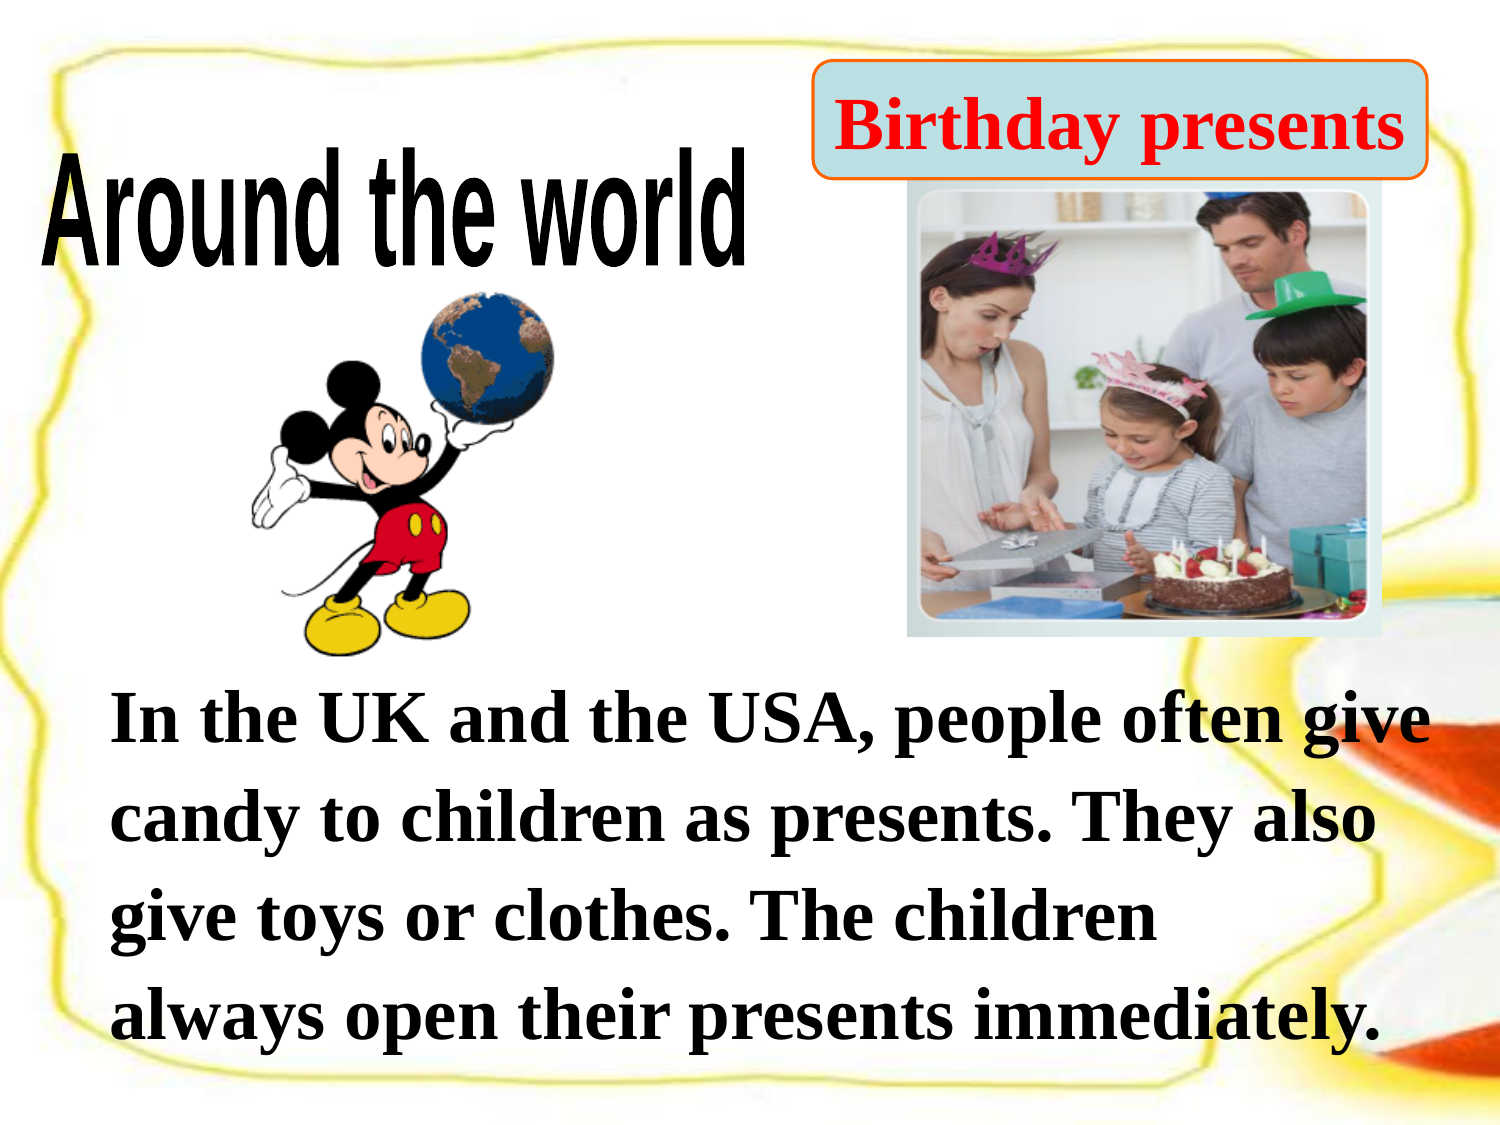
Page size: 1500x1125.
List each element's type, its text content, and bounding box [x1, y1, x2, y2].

text_box In the UK and the USA, people often give candy to children as presents. They also give toys or clothes. The children always open their presents immediately. [94, 650, 1459, 1062]
picture [0, 0, 1500, 1125]
text_box Birthday presents [813, 60, 1428, 179]
